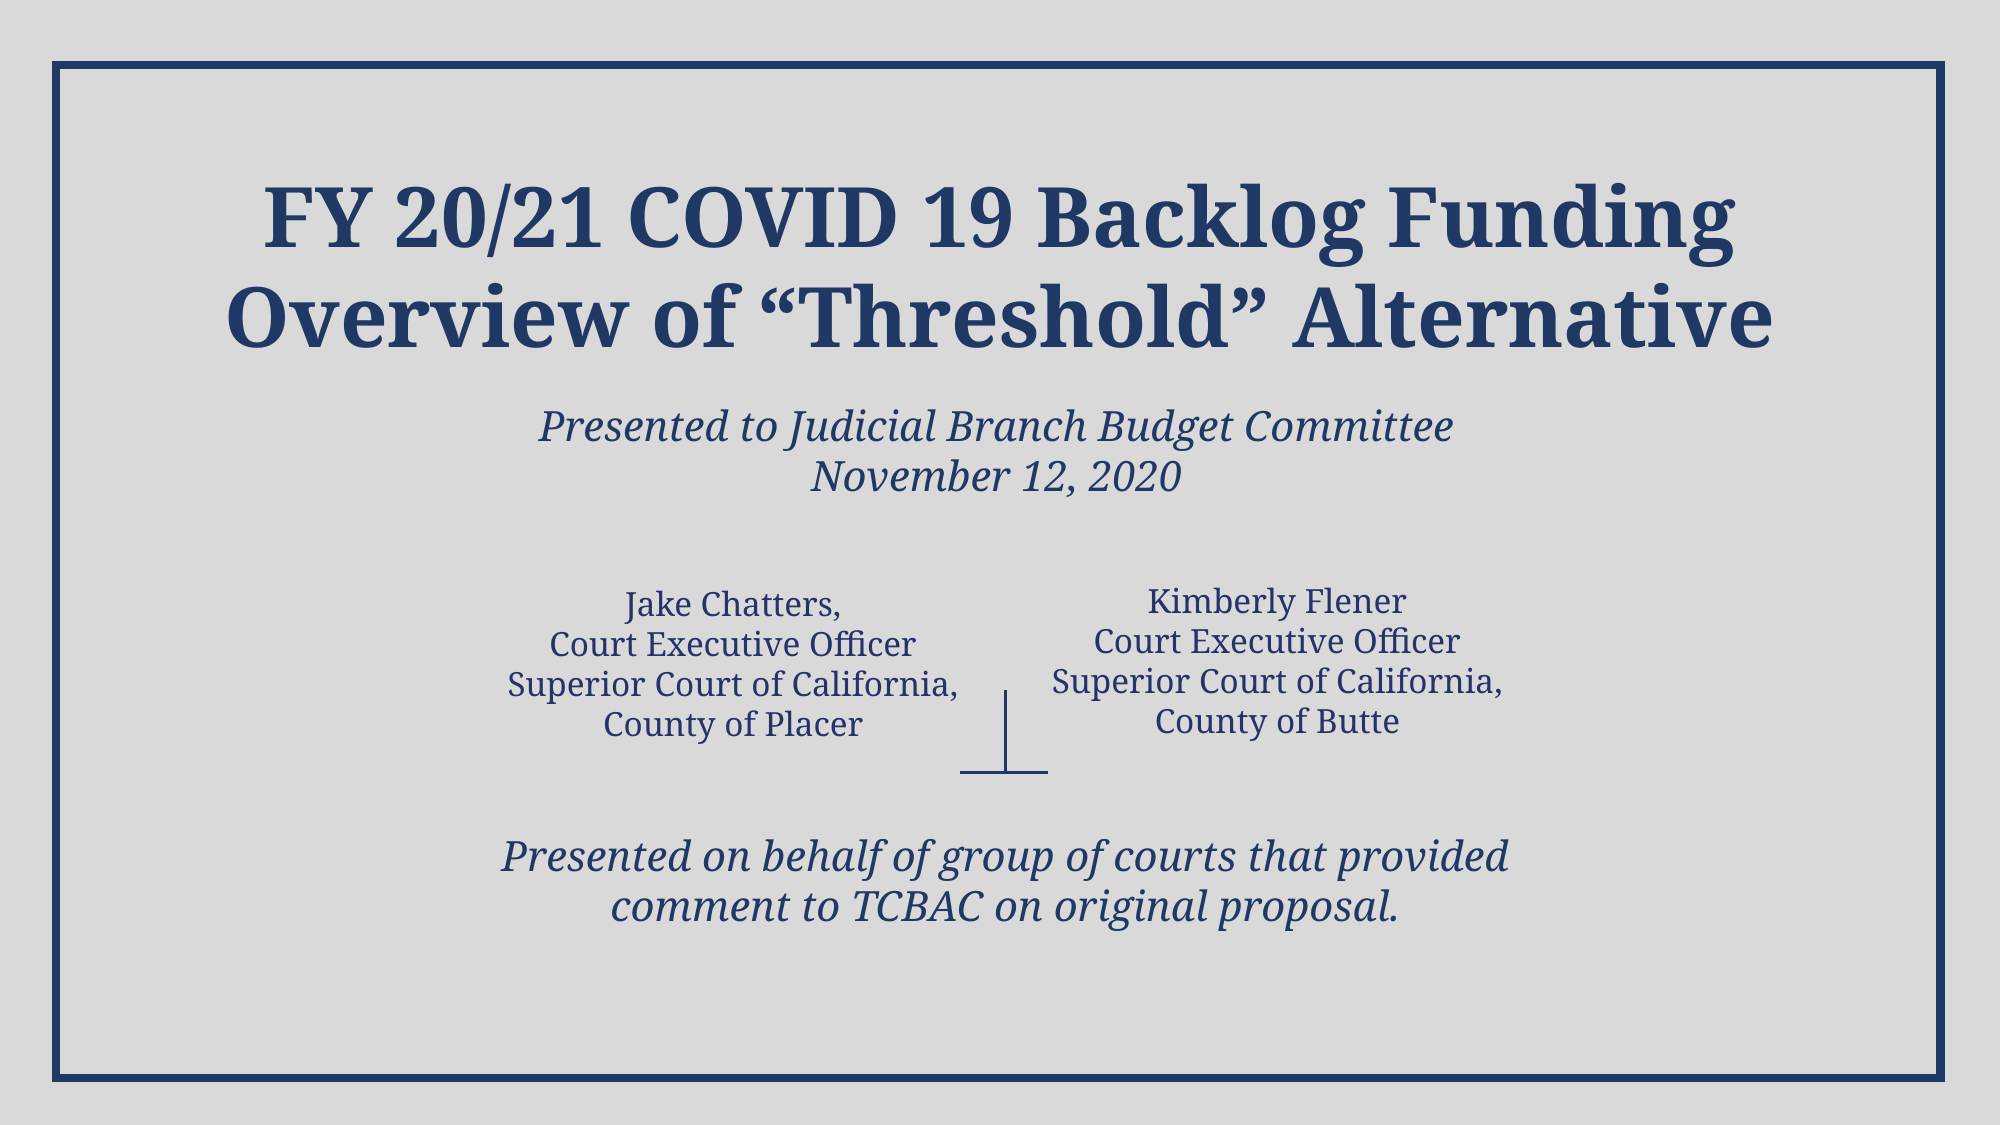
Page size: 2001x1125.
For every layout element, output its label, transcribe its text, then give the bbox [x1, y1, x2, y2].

text_box Kimberly Flener Court Executive Officer Superior Court of California, County of Butte [1004, 601, 1551, 719]
text_box Presented on behalf of group of courts that provided comment to TCBAC on original proposal. [425, 822, 1586, 938]
text_box Jake Chatters, Court Executive Officer Superior Court of California, County of Placer [460, 603, 1004, 723]
text_box [55, 64, 1941, 1079]
